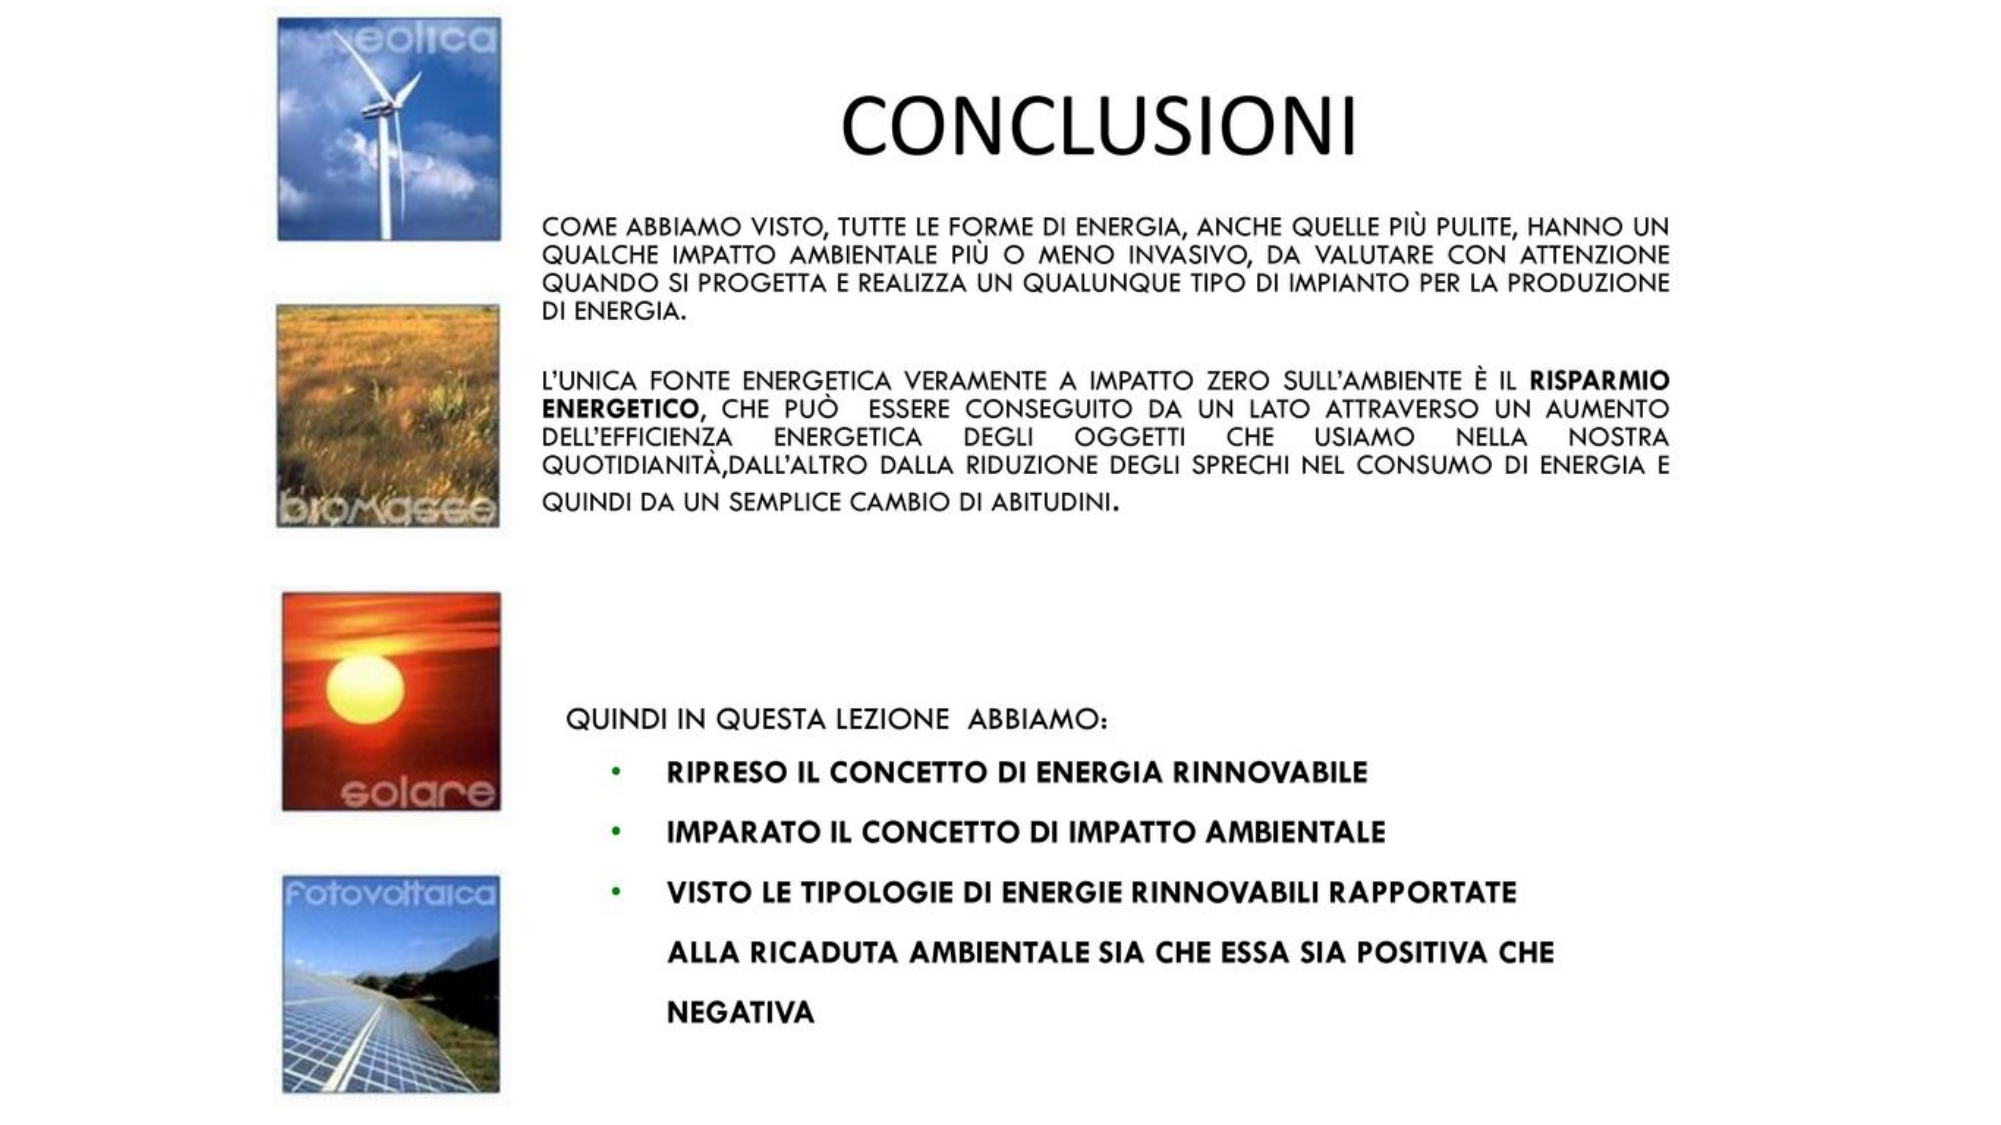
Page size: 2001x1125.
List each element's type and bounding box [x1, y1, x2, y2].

picture [249, 0, 1750, 1125]
